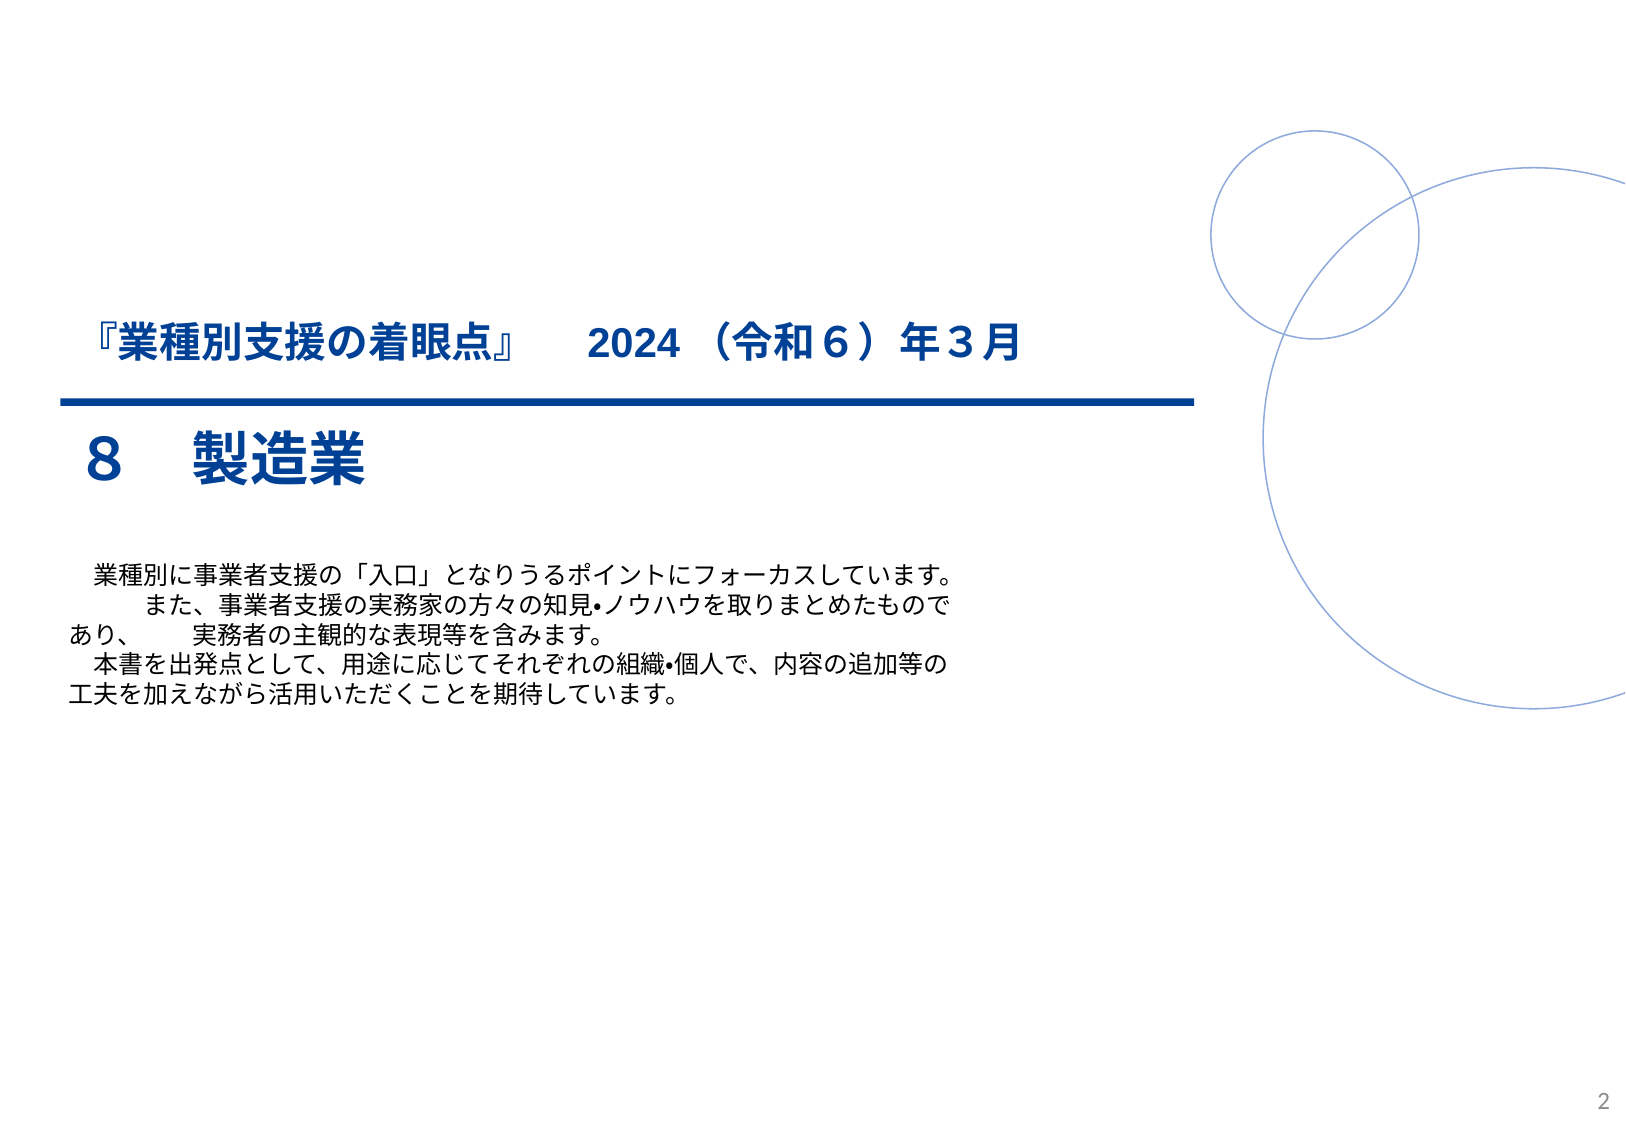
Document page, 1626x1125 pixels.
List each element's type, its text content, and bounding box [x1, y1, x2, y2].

text_box 『業種別支援の着眼点』 2024（令和６）年３月 [61, 289, 1196, 398]
text_box ８ 製造業 [60, 407, 1195, 516]
text_box 業種別に事業者支援の「入口」となりうるポイントにフォーカスしています。 また、事業者支援の実務家の方々の知見・ノウハウを取りまとめたものであり、 実務者の主観的な表現等を含みます。 本書を出発点として、用途に応じてそれぞれの組織・個人で、内容の追加等の工夫を加えながら活用いただくことを期待しています。 [54, 551, 978, 717]
text_box 2 [1545, 1069, 1625, 1125]
